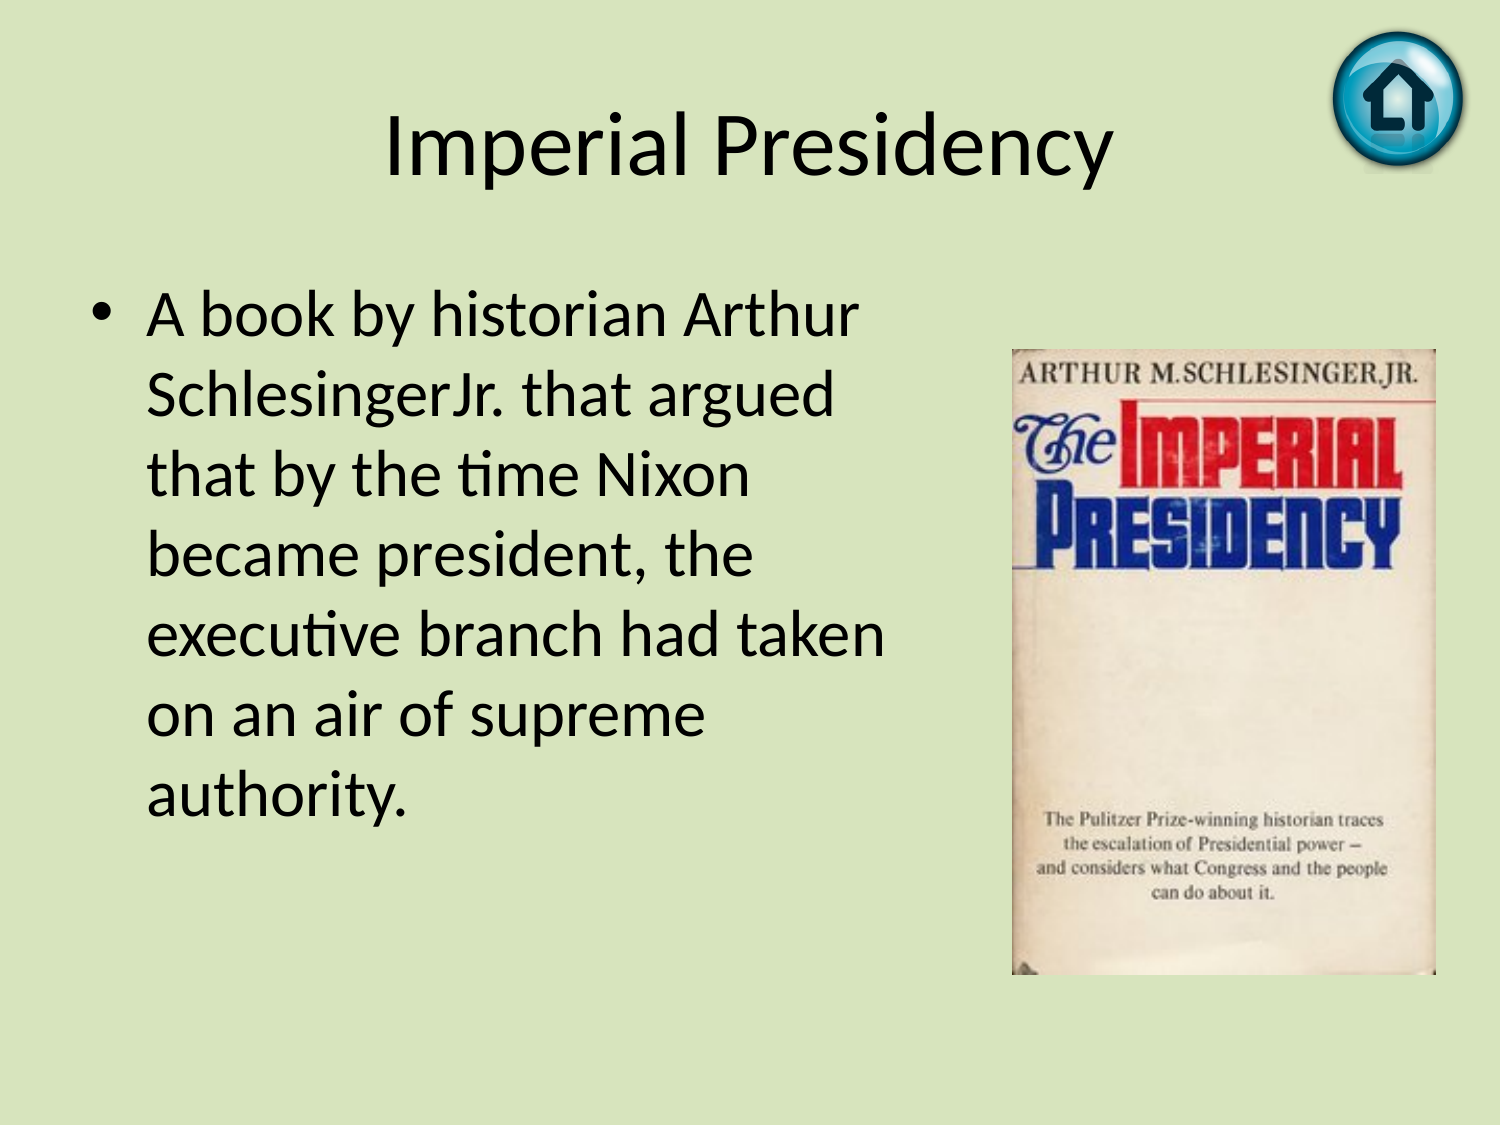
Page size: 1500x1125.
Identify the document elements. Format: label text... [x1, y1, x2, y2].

picture [1322, 24, 1473, 175]
list A book by historian Arthur SchlesingerJr. that argued that by the time Nixon became president, the executive branch had taken on an air of supreme authority. [75, 262, 950, 1025]
picture [1012, 349, 1436, 976]
title Imperial Presidency [75, 45, 1425, 233]
